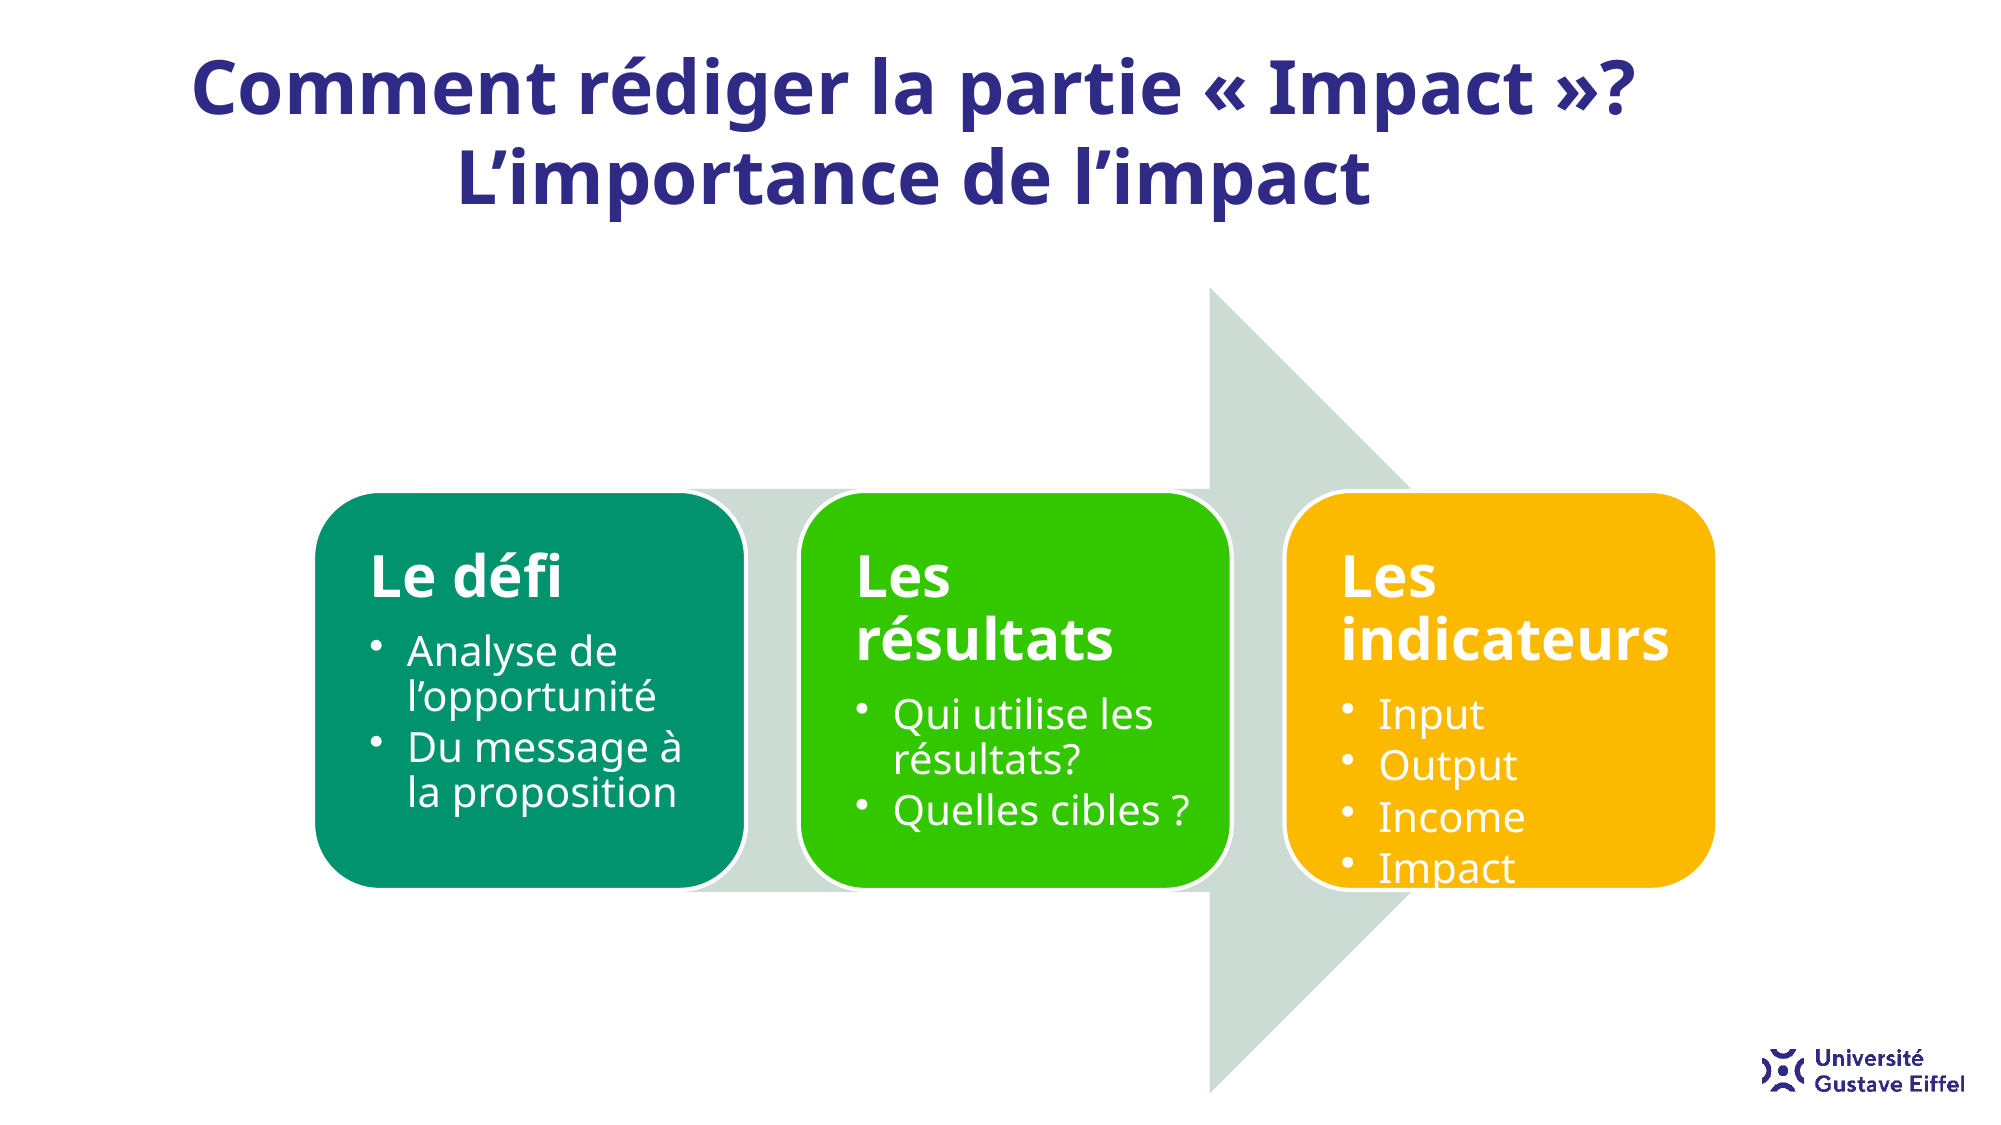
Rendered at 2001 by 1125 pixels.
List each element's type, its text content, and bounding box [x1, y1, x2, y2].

text_box Comment rédiger la partie « Impact »? L’importance de l’impact [162, 50, 1666, 209]
picture [1762, 1049, 1964, 1092]
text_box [312, 287, 1719, 1094]
